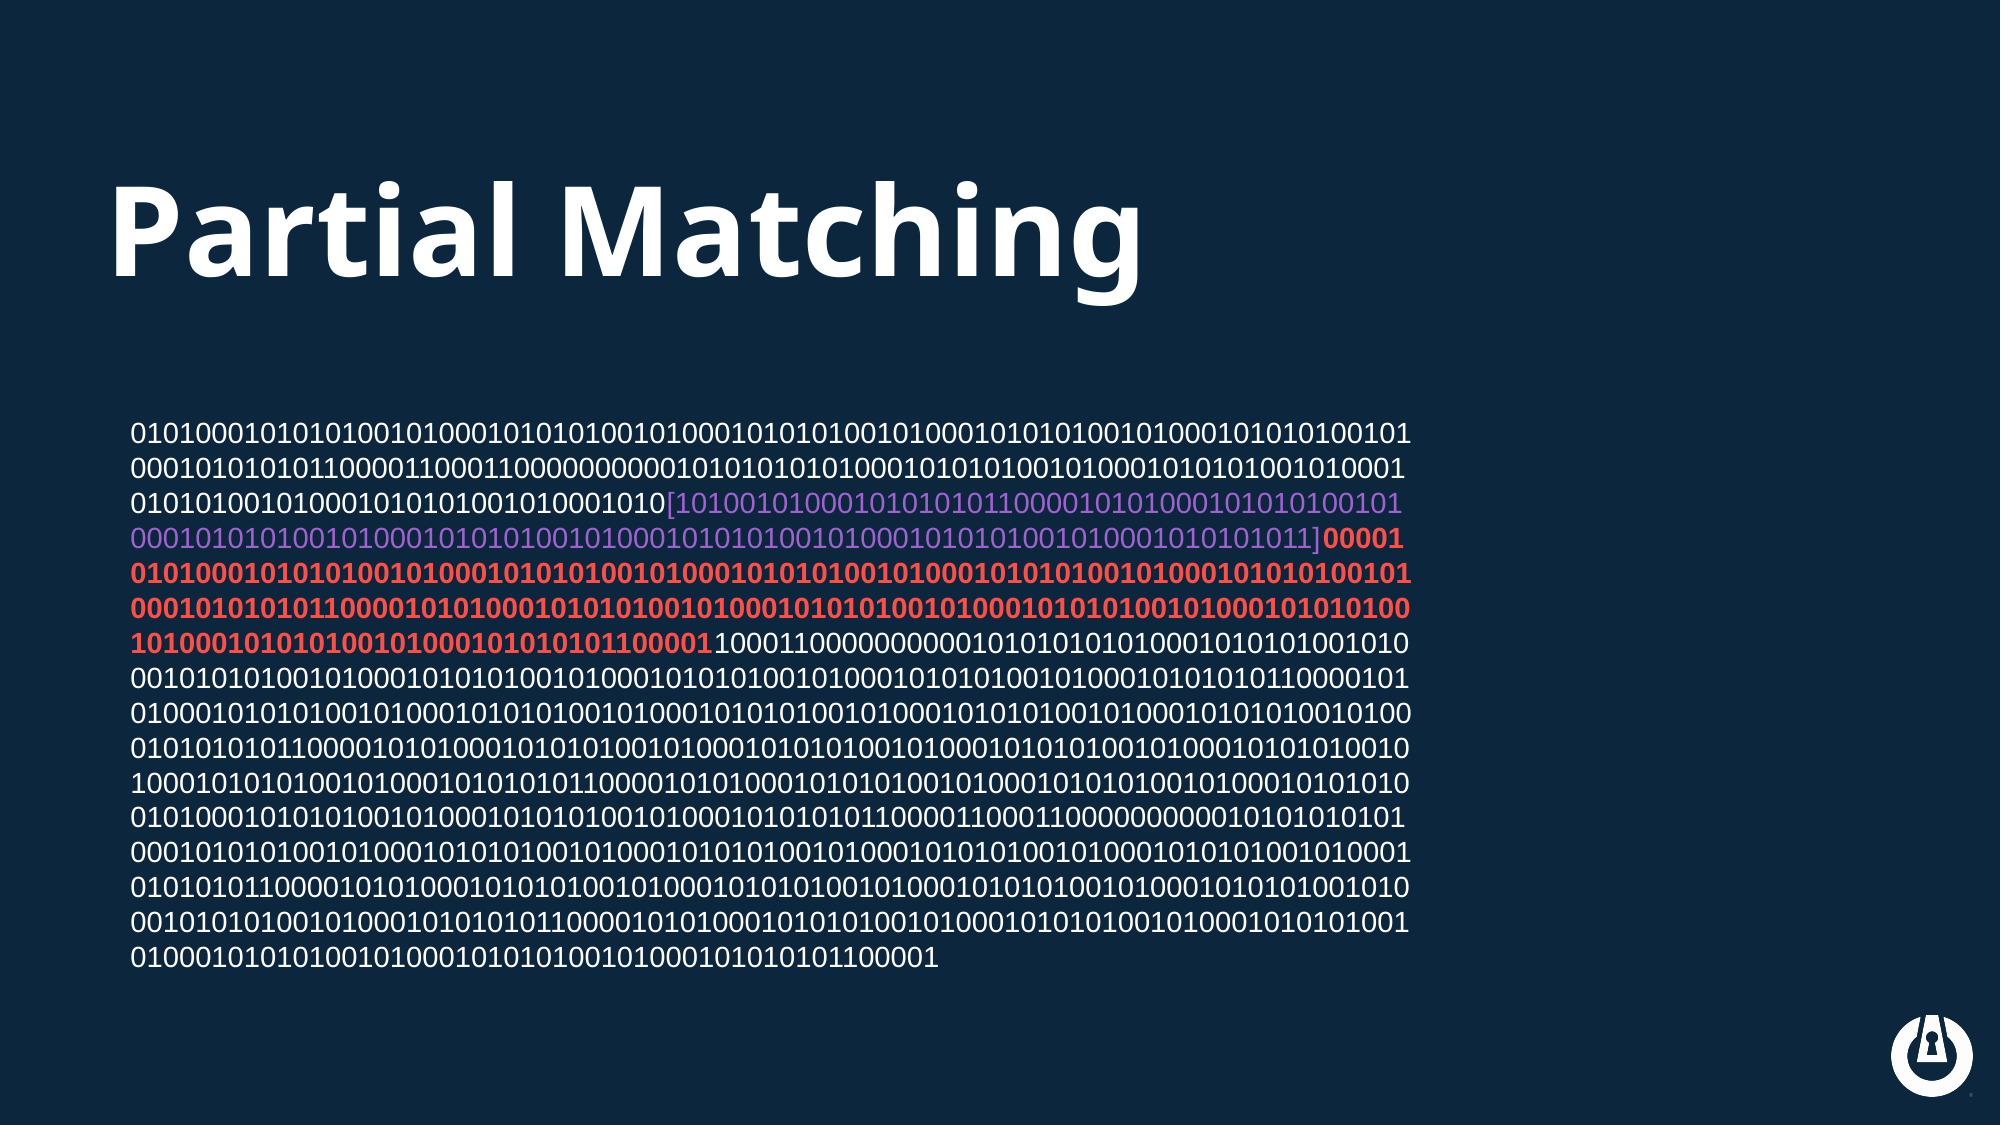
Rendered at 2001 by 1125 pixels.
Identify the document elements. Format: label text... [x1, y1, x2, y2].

picture [1891, 1015, 1973, 1097]
text_box 01010001010101001010001010101001010001010101001010001010101001010001010101001010001010101011000011000110000000000101010101010001010101001010001010101001010001010101001010001010101001010001010[1010010100010101010110000101010001010101001010001010101001010001010101001010001010101001010001010101001010001010101011]000010101000101010100101000101010100101000101010100101000101010100101000101010100101000101010101100001010100010101010010100010101010010100010101010010100010101010010100010101010010100010101010110000110001100000000001010101010100010101010010100010101010010100010101010010100010101010010100010101010010100010101010110000101010001010101001010001010101001010001010101001010001010101001010001010101001010001010101011000010101000101010100101000101010100101000101010100101000101010100101000101010100101000101010101100001010100010101010010100010101010010100010101010010100010101010010100010101010010100010101010110000110001100000000001010101010100010101010010100010101010010100010101010010100010101010010100010101010010100010101010110000101010001010101001010001010101001010001010101001010001010101001010001010101001010001010101011000010101000101010100101000101010100101000101010100101000101010100101000101010100101000101010101100001 [115, 406, 1434, 1121]
title Partial Matching [90, 50, 1539, 422]
